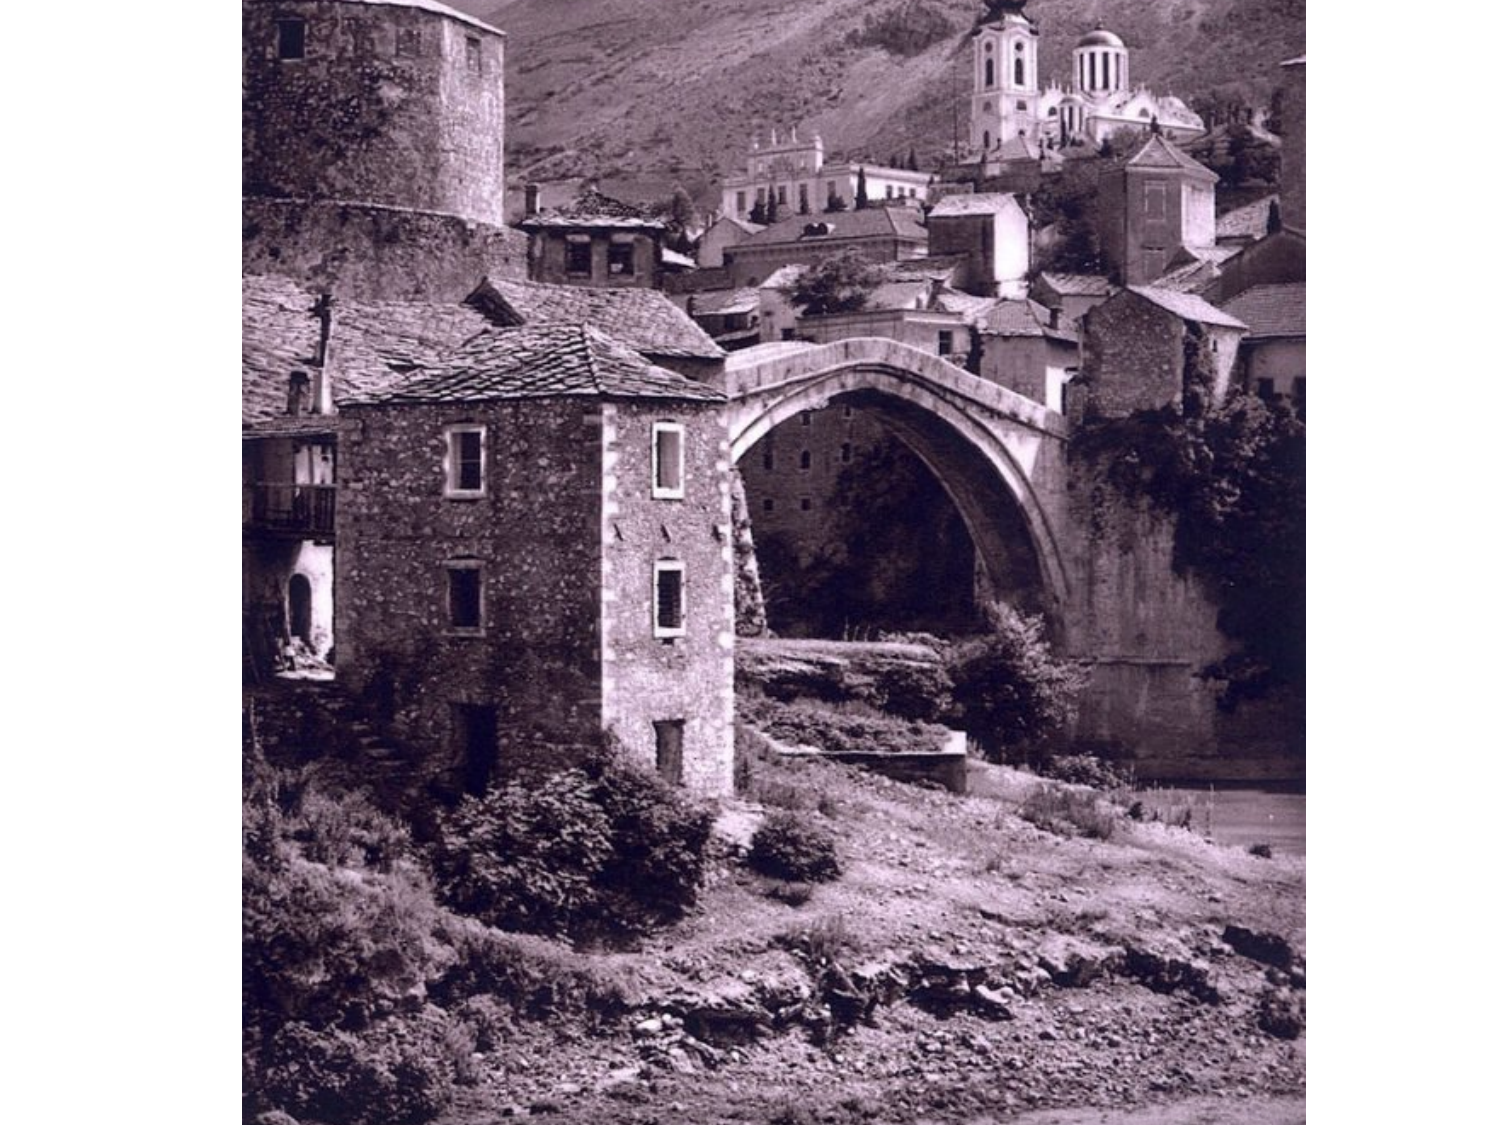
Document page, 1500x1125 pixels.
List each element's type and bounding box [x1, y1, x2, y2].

picture [241, 0, 1306, 1125]
